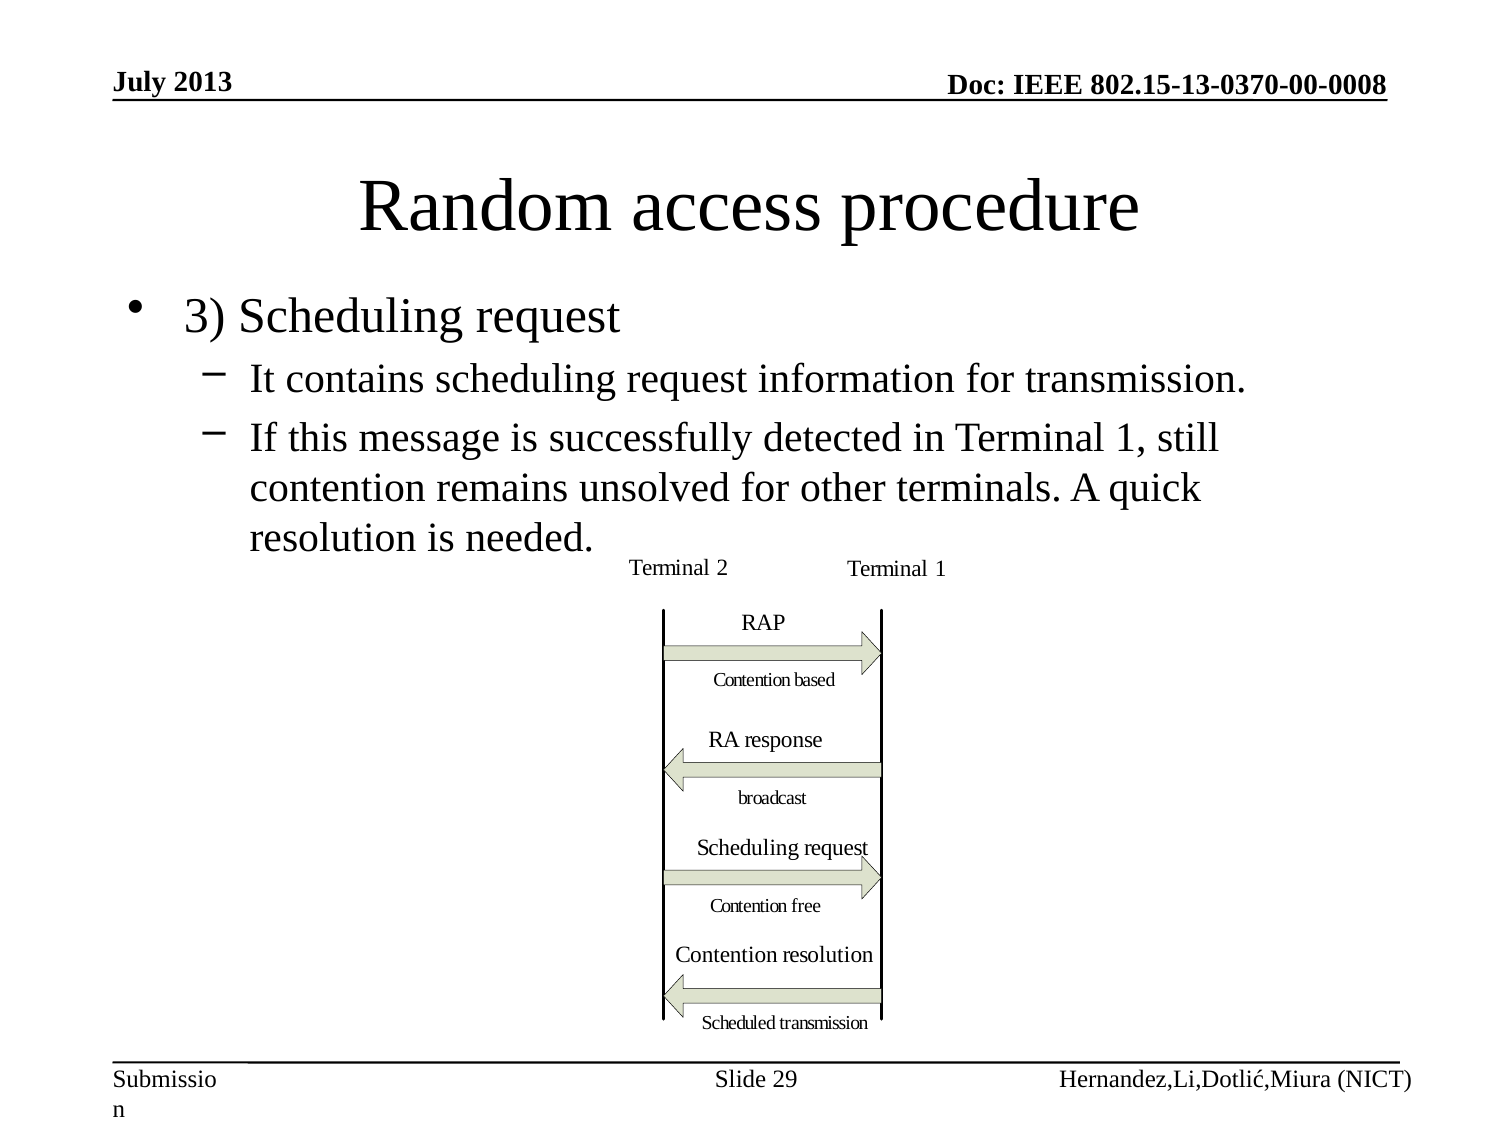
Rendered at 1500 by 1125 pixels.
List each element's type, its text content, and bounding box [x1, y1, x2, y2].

title Random access procedure [112, 112, 1388, 274]
list 3) Scheduling request It contains scheduling request information for transmission. If this message is successfully detected in Terminal 1, still contention remains unsolved for other terminals. A quick resolution is needed. [112, 274, 1388, 951]
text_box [612, 549, 963, 1042]
footer Hernandez,Li,Dotlić,Miura (NICT) [899, 1061, 1413, 1093]
slide_number Slide 29 [711, 1061, 801, 1093]
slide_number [112, 61, 376, 98]
